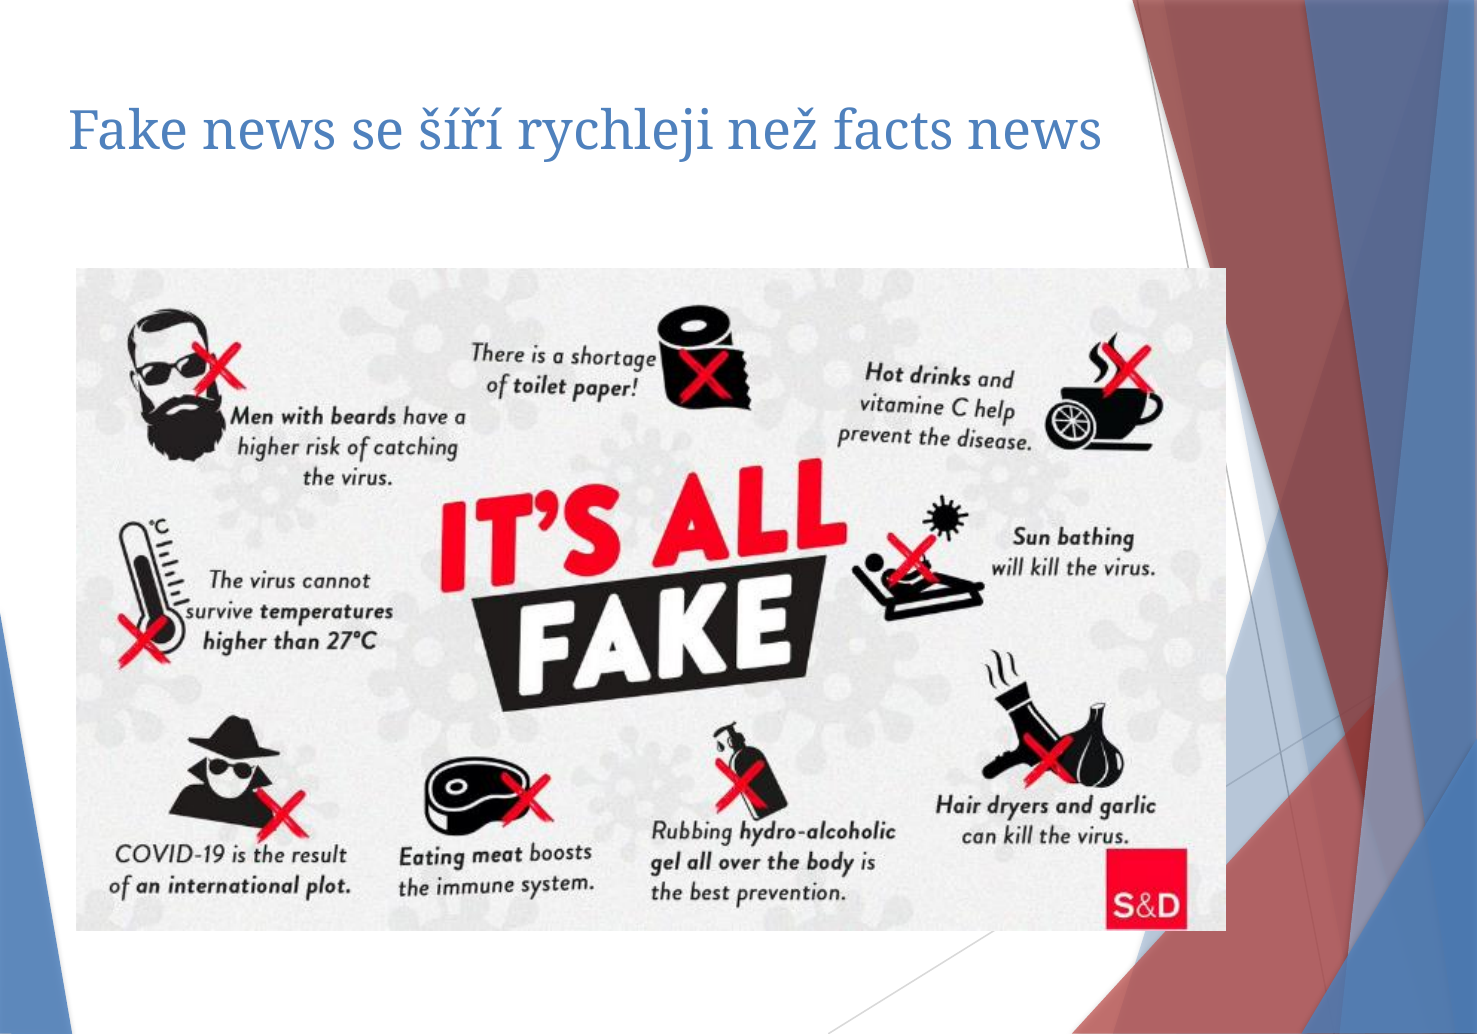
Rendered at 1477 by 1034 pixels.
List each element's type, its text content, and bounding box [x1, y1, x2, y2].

title Fake news se šíří rychleji než facts news [53, 87, 1424, 168]
picture [76, 268, 1226, 931]
